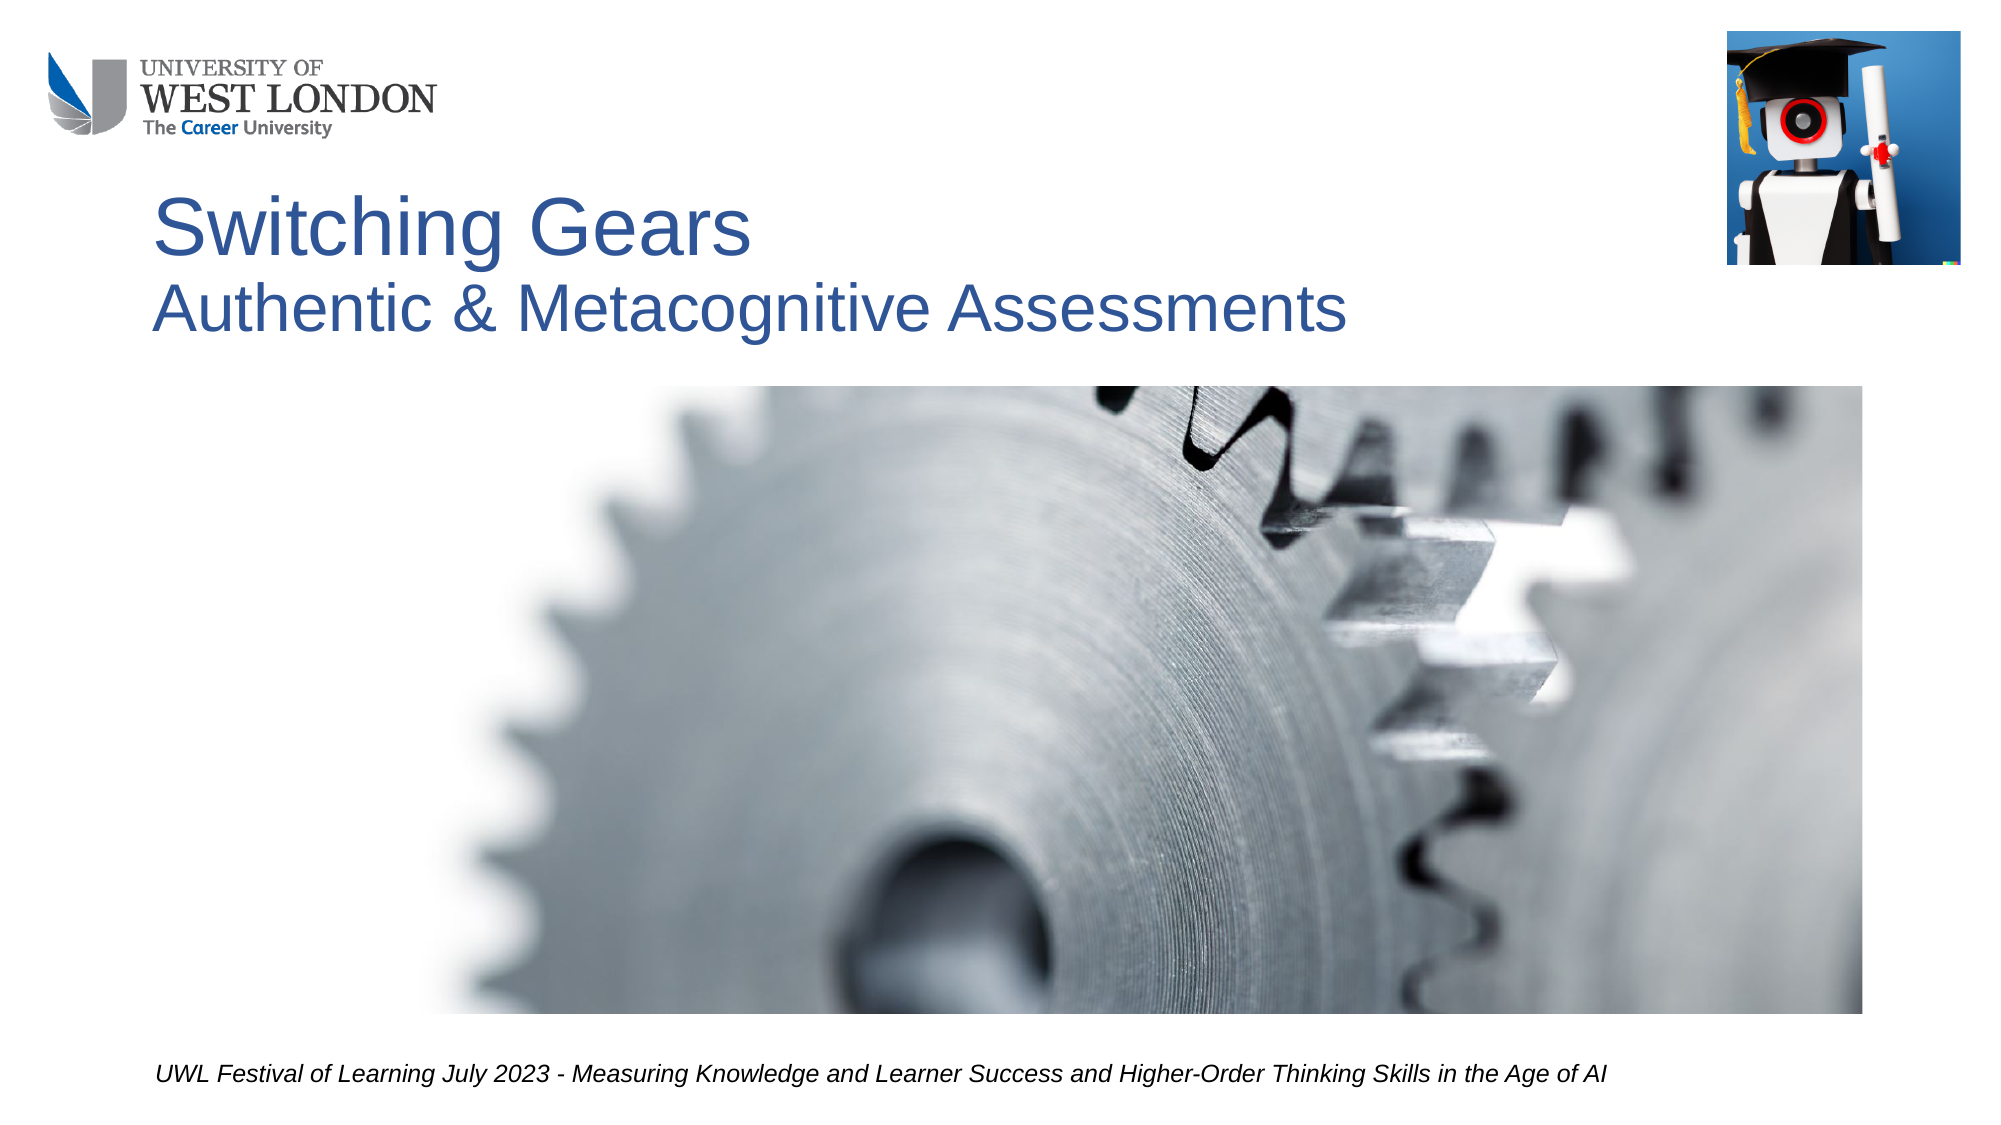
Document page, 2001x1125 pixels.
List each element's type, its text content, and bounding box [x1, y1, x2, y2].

picture [137, 386, 1863, 1014]
title Switching Gears Authentic & Metacognitive Assessments [137, 175, 1863, 354]
picture [0, 0, 493, 190]
picture [1727, 31, 1961, 265]
